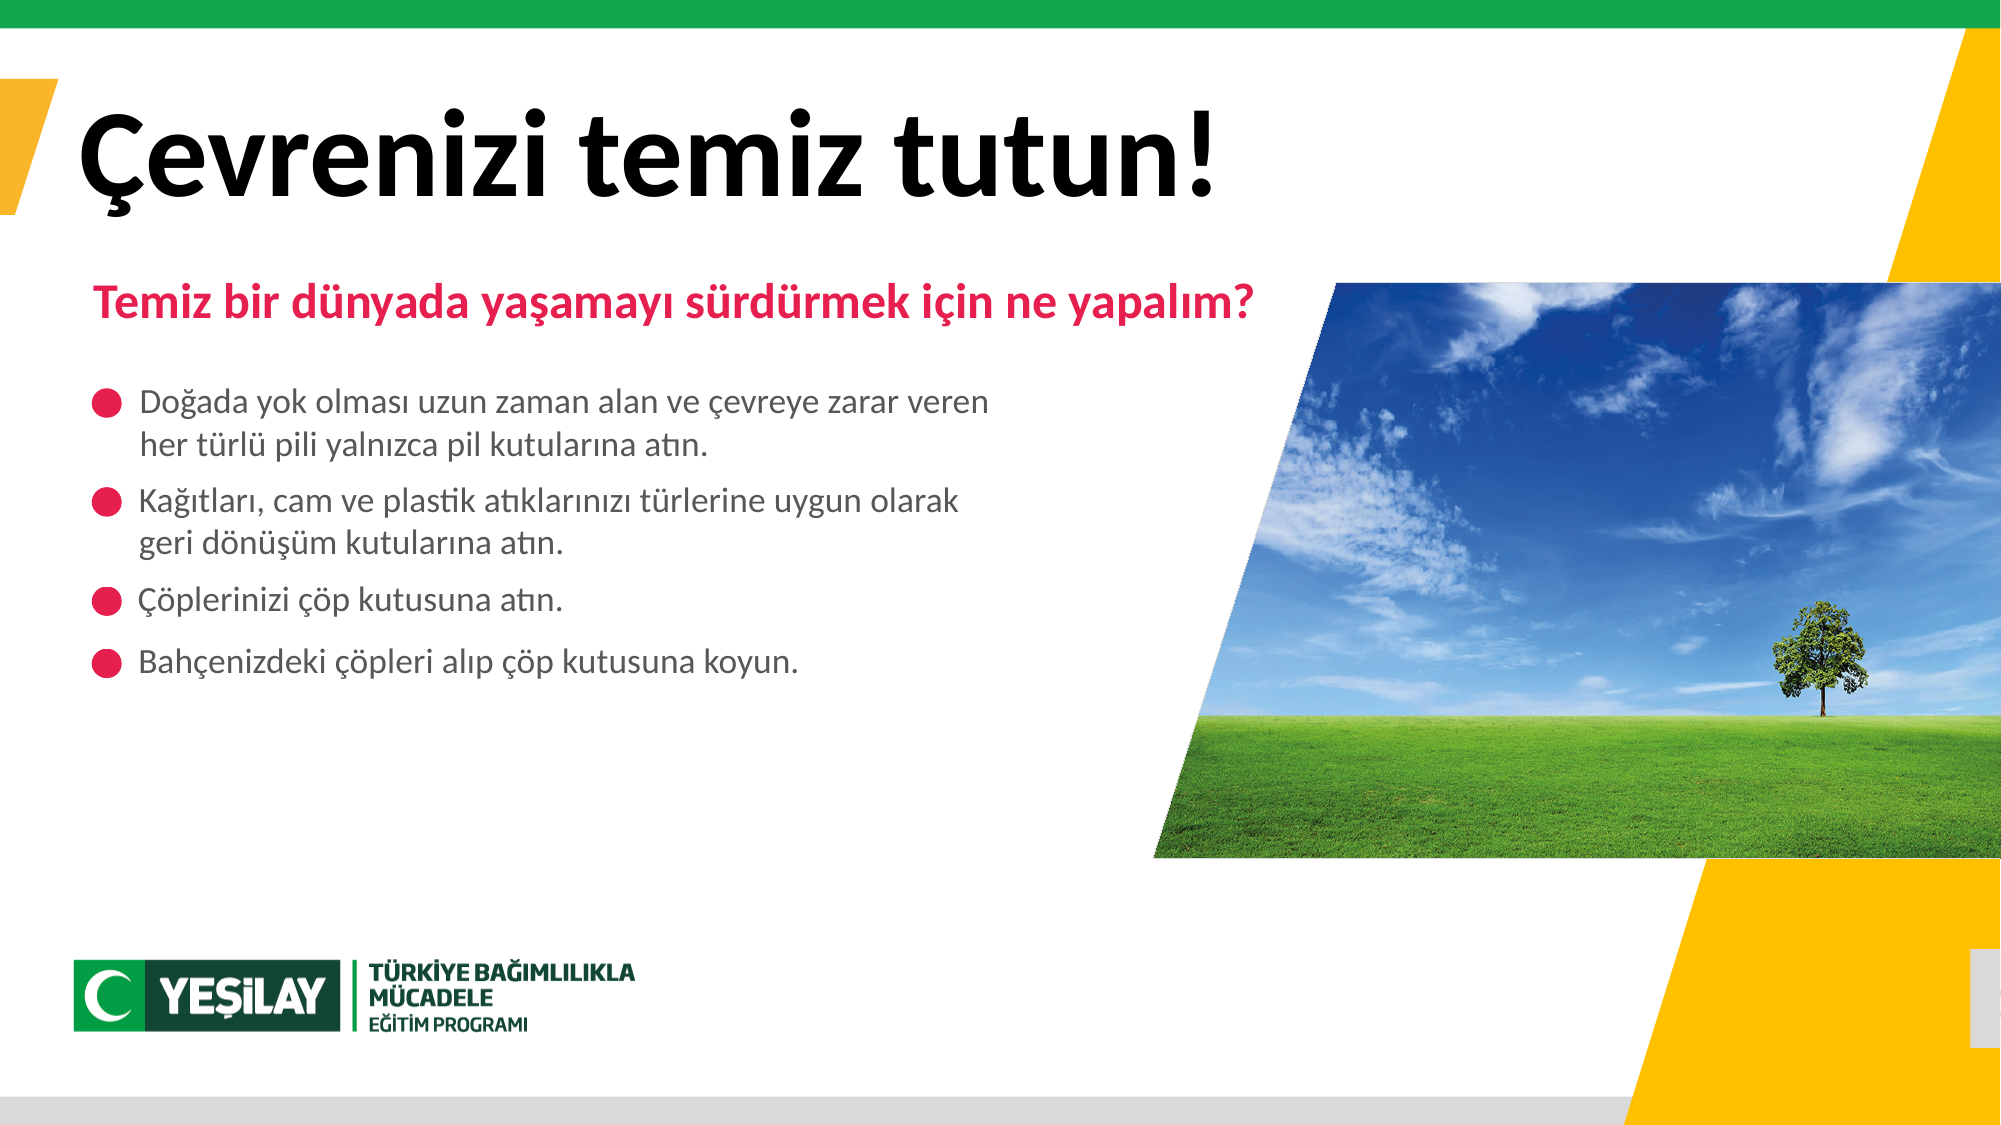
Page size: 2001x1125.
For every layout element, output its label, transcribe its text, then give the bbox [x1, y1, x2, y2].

text_box [1152, 282, 2000, 859]
text_box [0, 78, 59, 215]
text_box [90, 370, 1008, 472]
text_box Çevrenizi temiz tutun! [64, 63, 1239, 229]
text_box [90, 569, 581, 628]
picture [67, 949, 643, 1048]
text_box Temiz bir dünyada yaşamayı sürdürmek için ne yapalım? [79, 261, 1272, 337]
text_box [90, 469, 978, 571]
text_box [90, 631, 817, 690]
